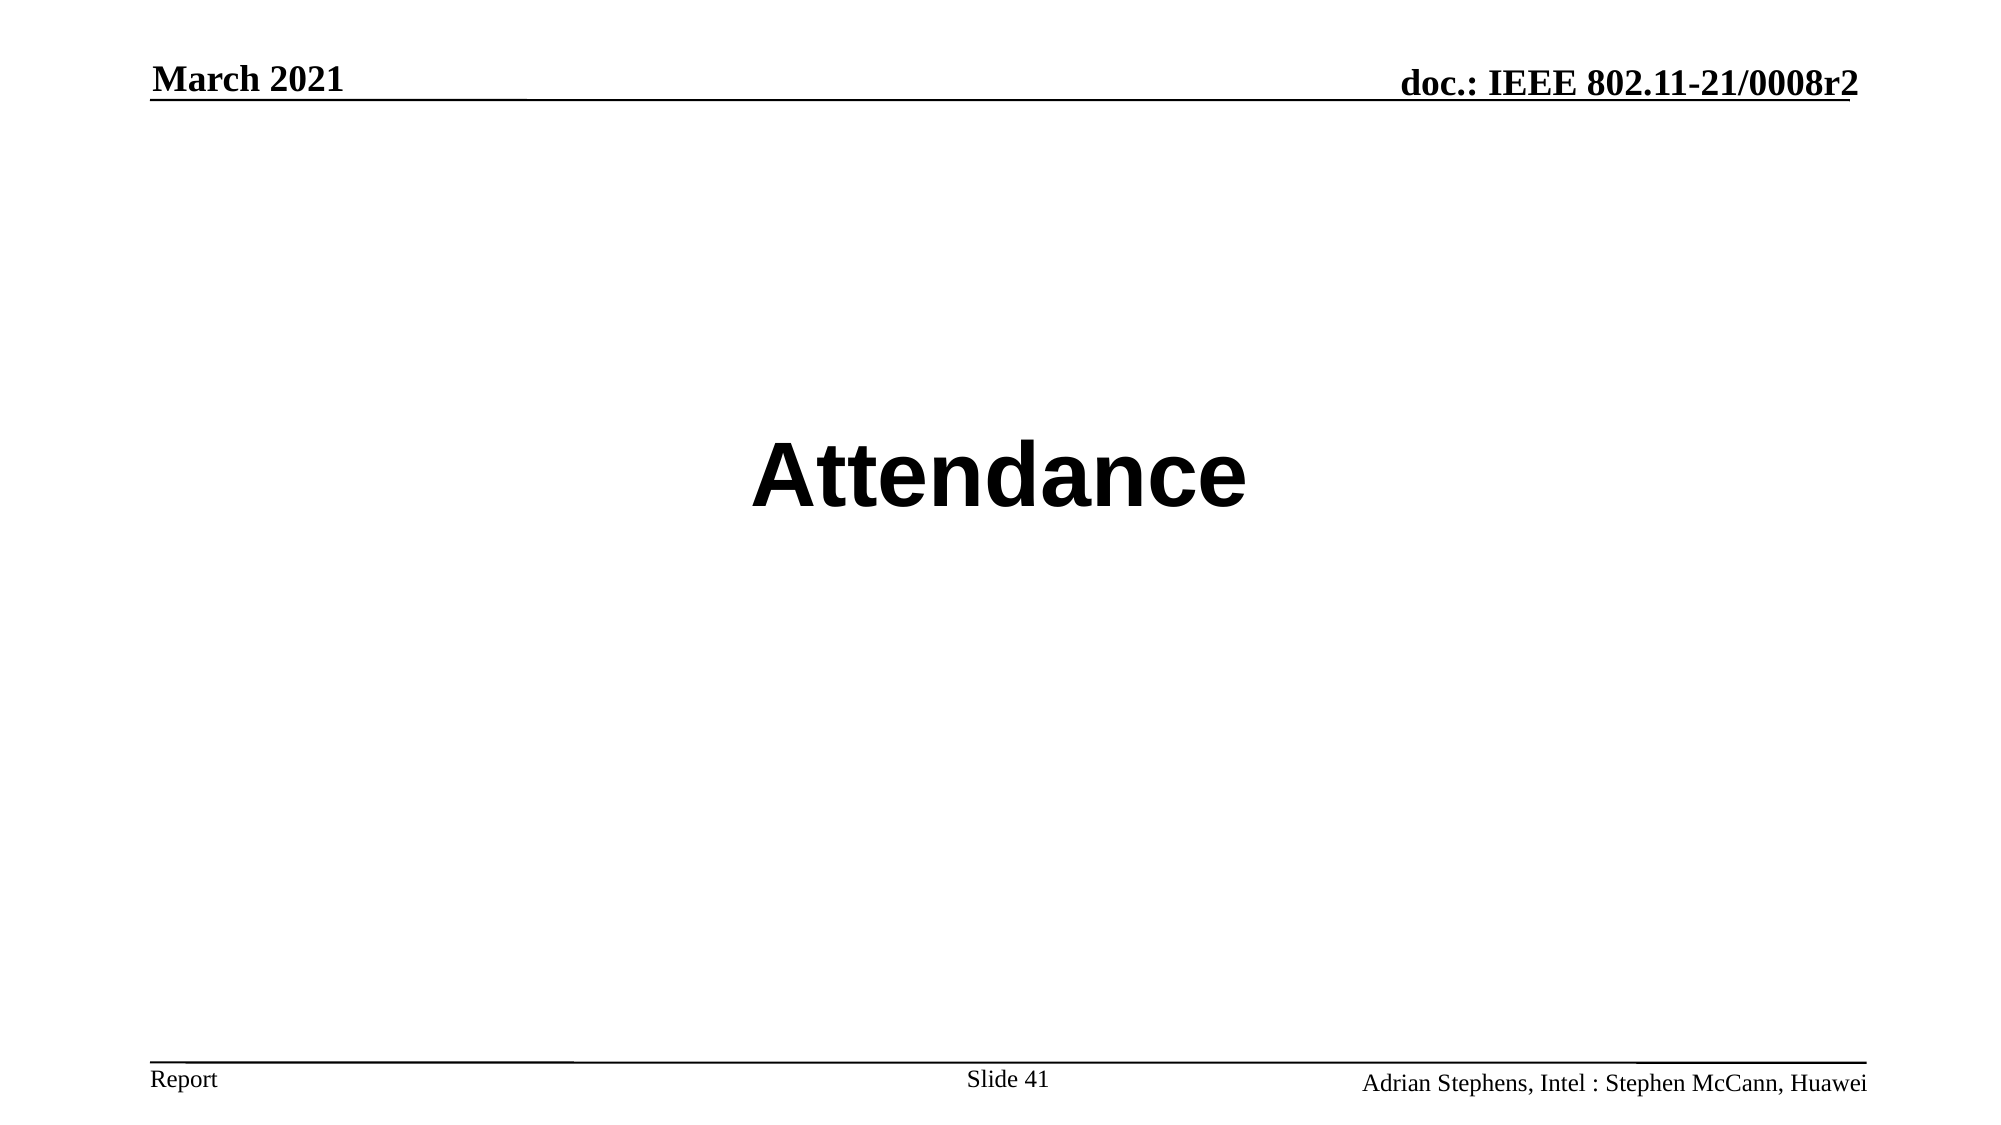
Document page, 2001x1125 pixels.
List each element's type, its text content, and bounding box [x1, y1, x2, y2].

title Attendance [149, 349, 1851, 591]
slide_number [152, 54, 563, 100]
slide_number Slide 41 [950, 1061, 1067, 1123]
footer Adrian Stephens, Intel : Stephen McCann, Huawei [1306, 1066, 1869, 1108]
